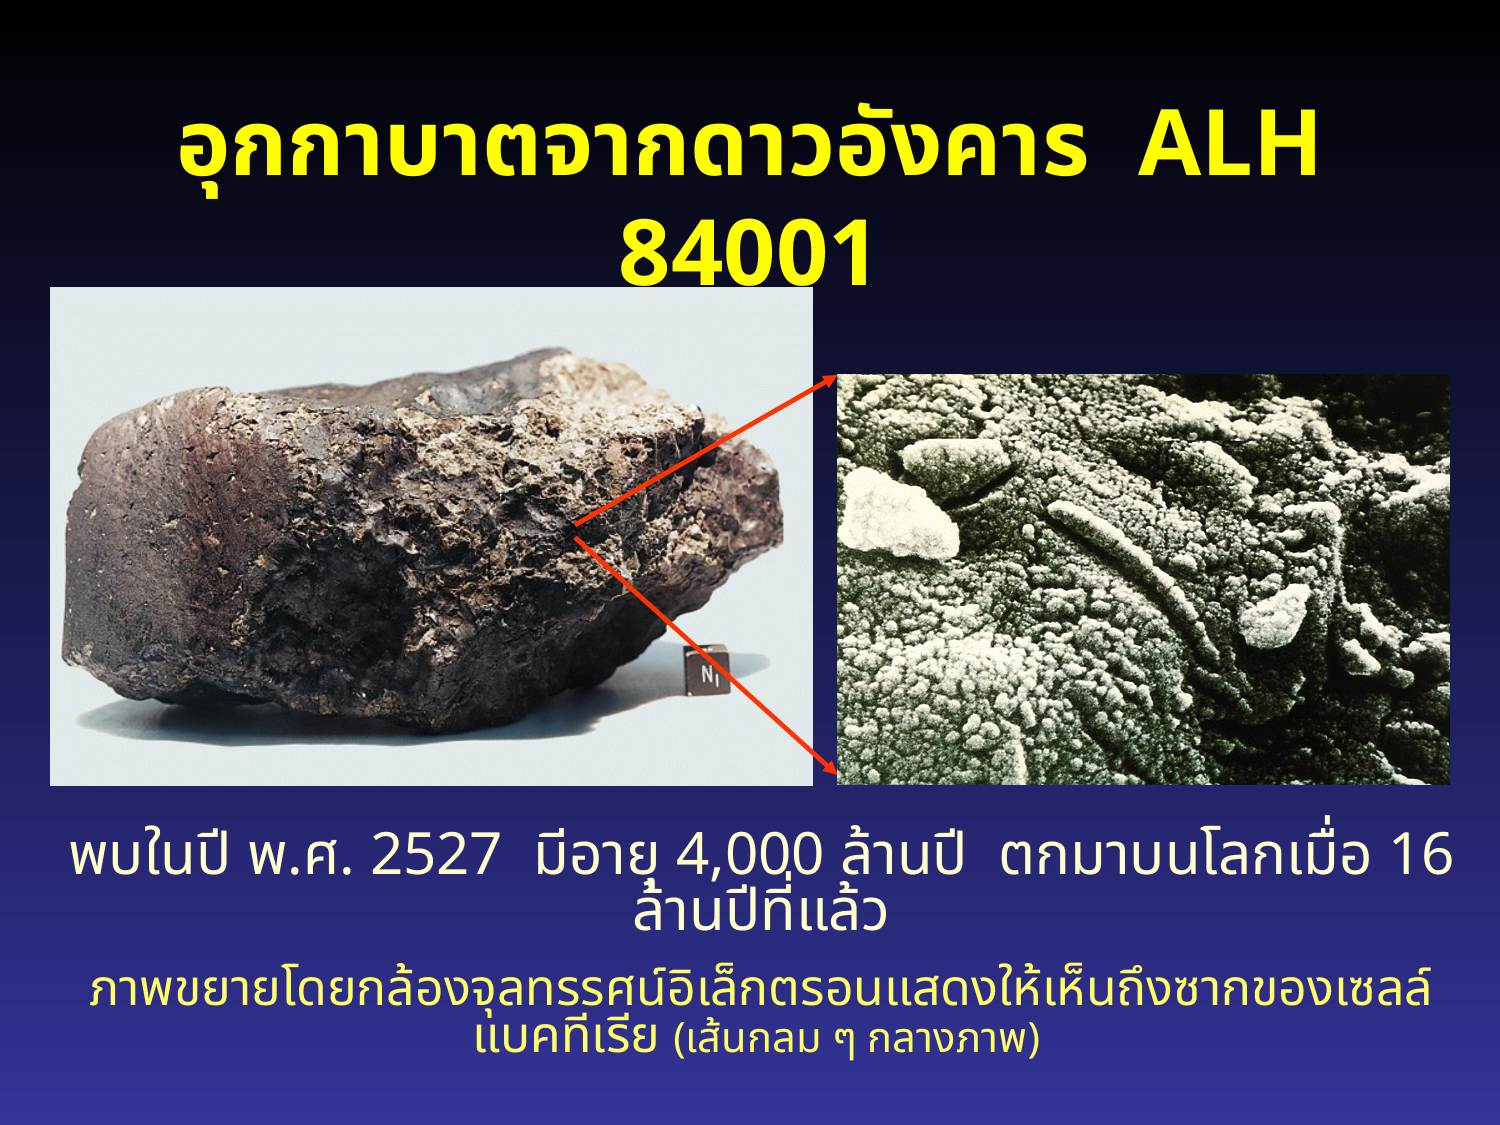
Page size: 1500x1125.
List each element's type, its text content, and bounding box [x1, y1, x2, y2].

text_box อุกกาบาตจากดาวอังคาร ALH 84001 [112, 99, 1388, 288]
picture [837, 374, 1451, 785]
text_box [816, 375, 835, 388]
text_box พบในปี พ.ศ. 2527 มีอายุ 4,000 ล้านปี ตกมาบนโลกเมื่อ 16 ล้านปีที่แล้ว ภาพขยายโดยกล้องจุลทรรศน์อิเล็กตรอนแสดงให้เห็นถึงซากของเซลล์แบคทีเรีย (เส้นกลม ๆ กลางภาพ) [53, 822, 1471, 1070]
text_box [816, 755, 832, 774]
picture [49, 287, 813, 787]
